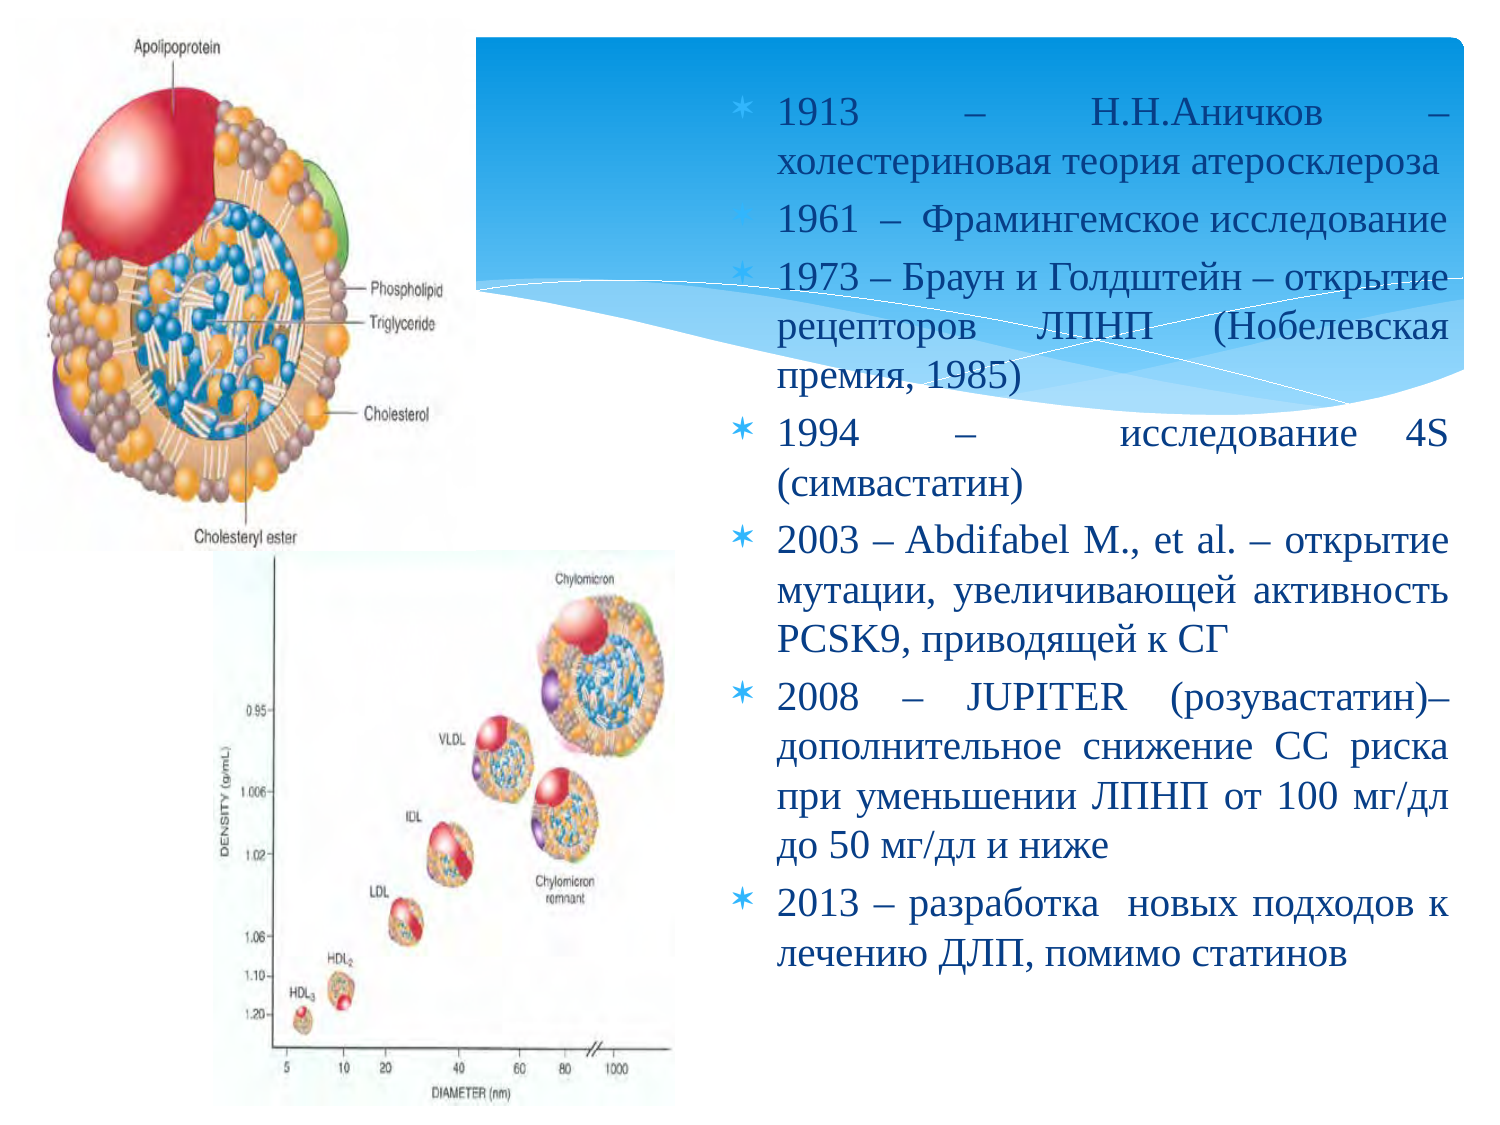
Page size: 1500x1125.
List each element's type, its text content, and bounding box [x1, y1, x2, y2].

list 1913 – Н.Н.Аничков – холестериновая теория атеросклероза 1961 – Фрамингемское исследование 1973 – Браун и Голдштейн – открытие рецепторов ЛПНП (Нобелевская премия, 1985) 1994 – исследование 4S (симвастатин) 2003 – Abdifabel M., et al. – открытие мутации, увеличивающей активность PCSK9, приводящей к СГ 2008 – JUPITER (розувастатин)– дополнительное снижение СС риска при уменьшении ЛПНП от 100 мг/дл до 50 мг/дл и ниже 2013 – разработка новых подходов к лечению ДЛП, помимо статинов [717, 76, 1465, 1080]
picture [14, 18, 675, 1107]
